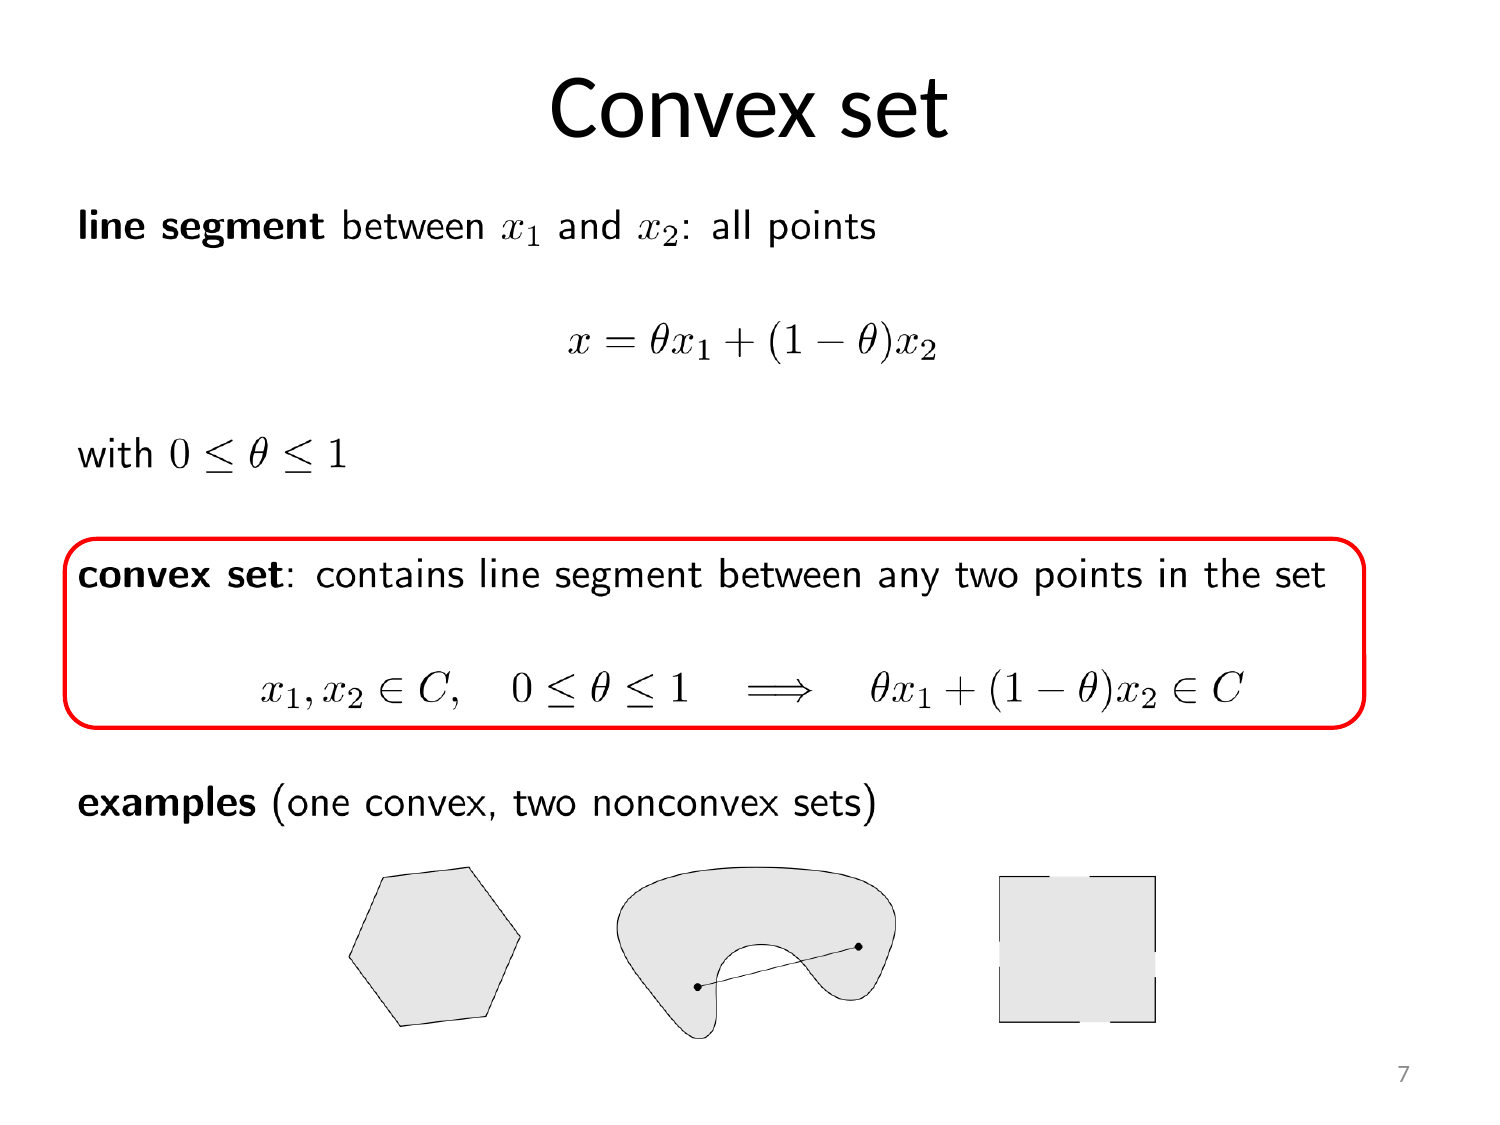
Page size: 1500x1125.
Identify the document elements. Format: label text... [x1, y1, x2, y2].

picture [40, 160, 1393, 1079]
title Convex set [75, 7, 1425, 195]
slide_number 7 [1074, 1042, 1425, 1103]
